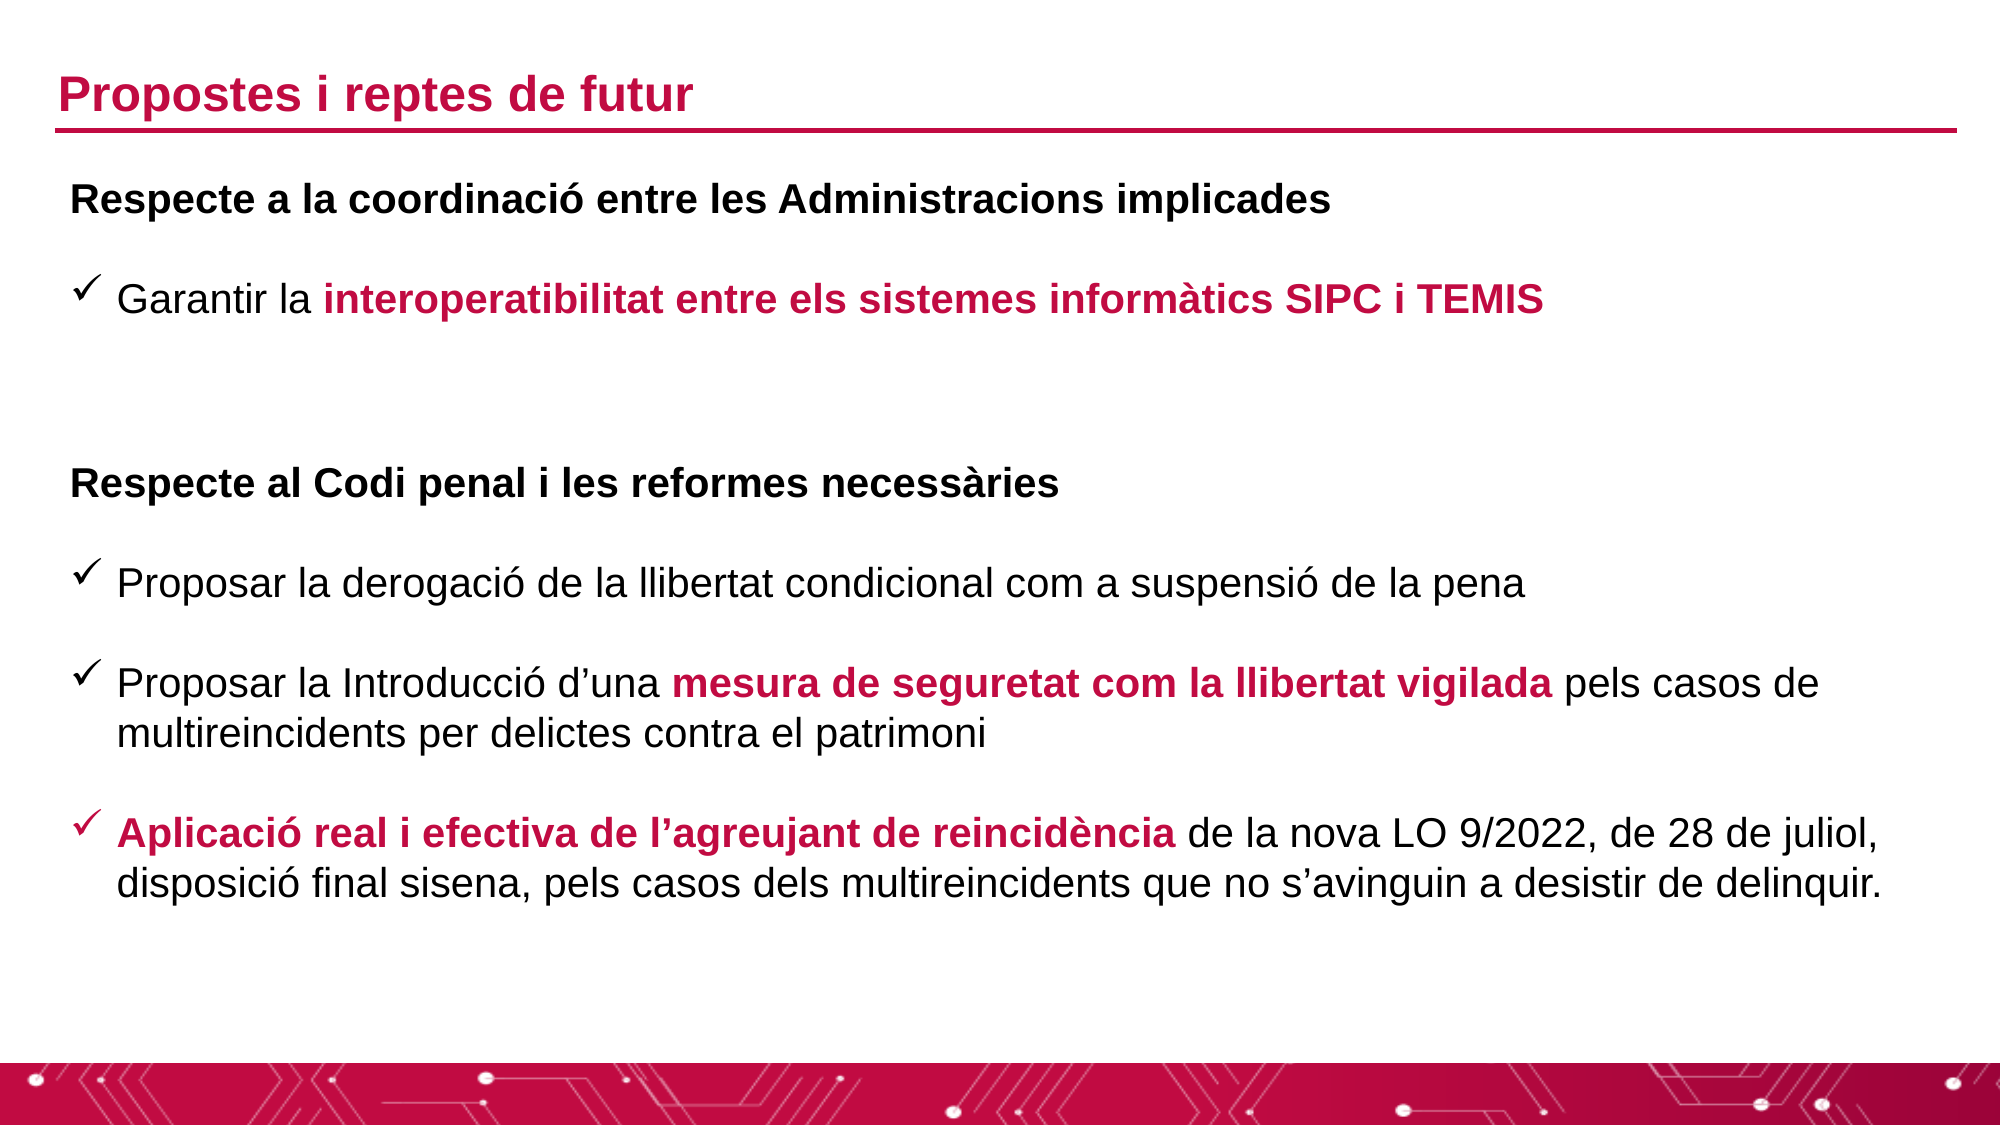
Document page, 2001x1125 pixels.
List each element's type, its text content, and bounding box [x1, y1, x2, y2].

text_box Respecte al Codi penal i les reformes necessàries Proposar la derogació de la llibertat condicional com a suspensió de la pena Proposar la Introducció d’una mesura de seguretat com la llibertat vigilada pels casos de multireincidents per delictes contra el patrimoni Aplicació real i efectiva de l’agreujant de reincidència de la nova LO 9/2022, de 28 de juliol, disposició final sisena, pels casos dels multireincidents que no s’avinguin a desistir de delinquir. [55, 448, 1957, 914]
text_box Respecte a la coordinació entre les Administracions implicades Garantir la interoperatibilitat entre els sistemes informàtics SIPC i TEMIS [54, 164, 1957, 329]
text_box Propostes i reptes de futur [43, 54, 1768, 130]
picture [0, 1063, 2000, 1125]
